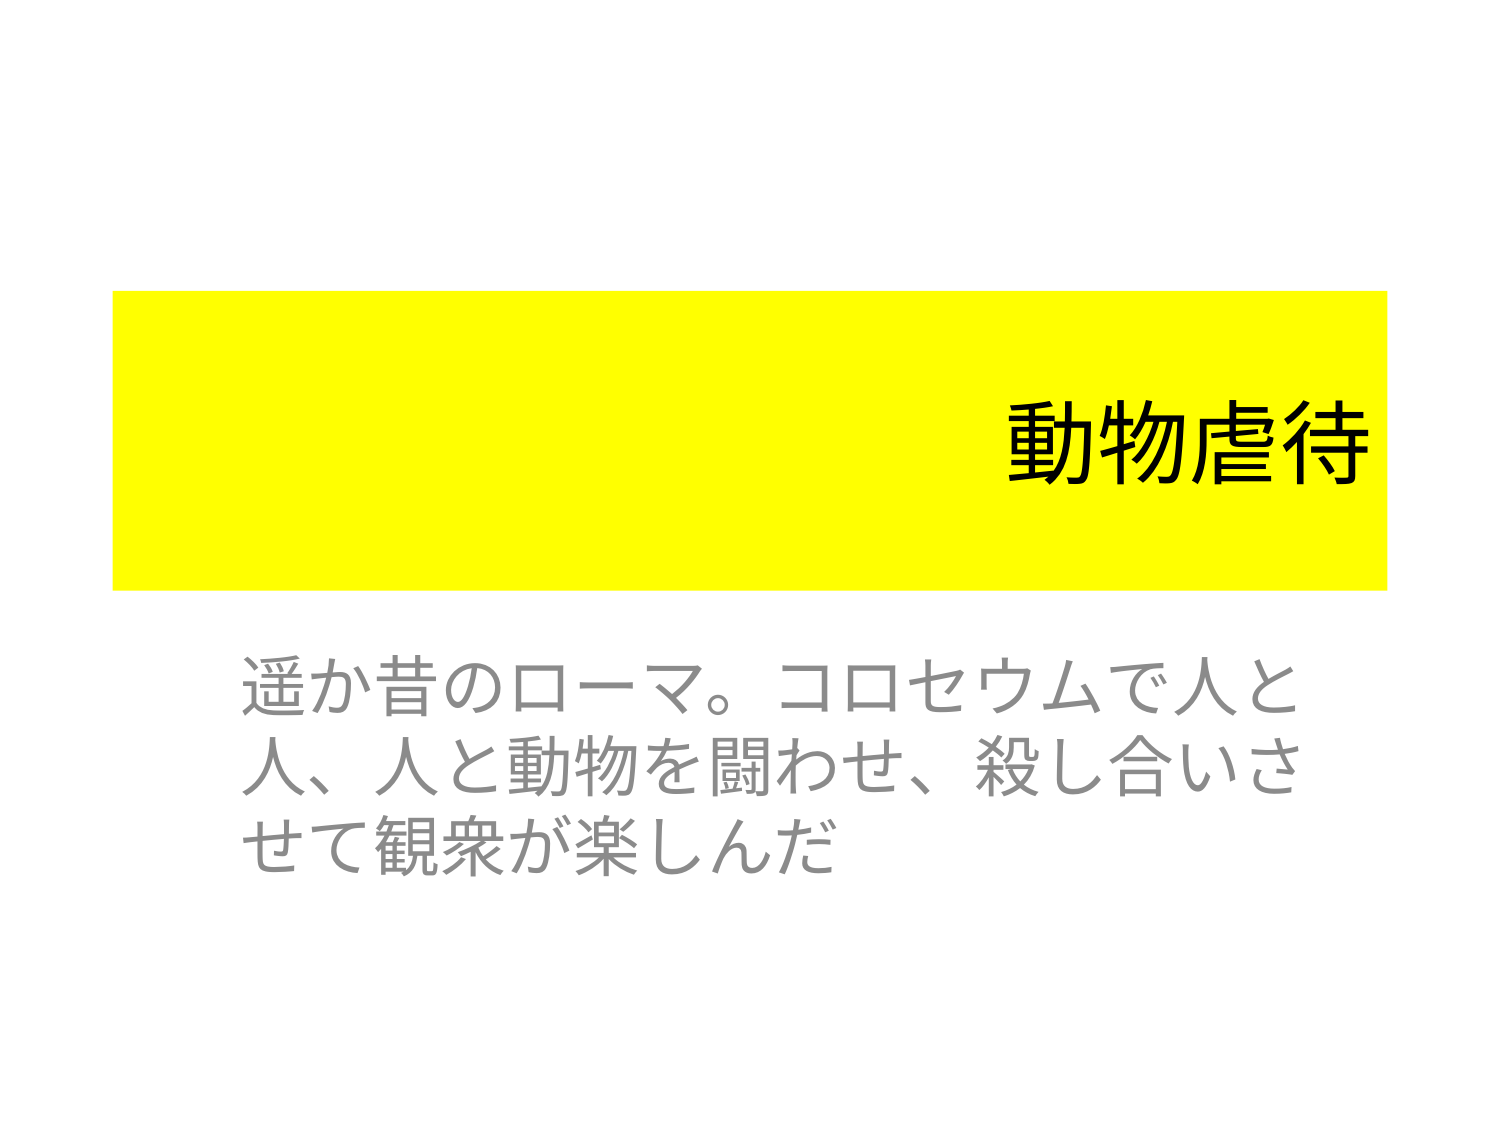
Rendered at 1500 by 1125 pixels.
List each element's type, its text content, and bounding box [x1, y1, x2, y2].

title 動物虐待 [112, 290, 1388, 591]
subtitle 遥か昔のローマ。コロセウムで人と人、人と動物を闘わせ、殺し合いさせて観衆が楽しんだ [225, 637, 1341, 925]
